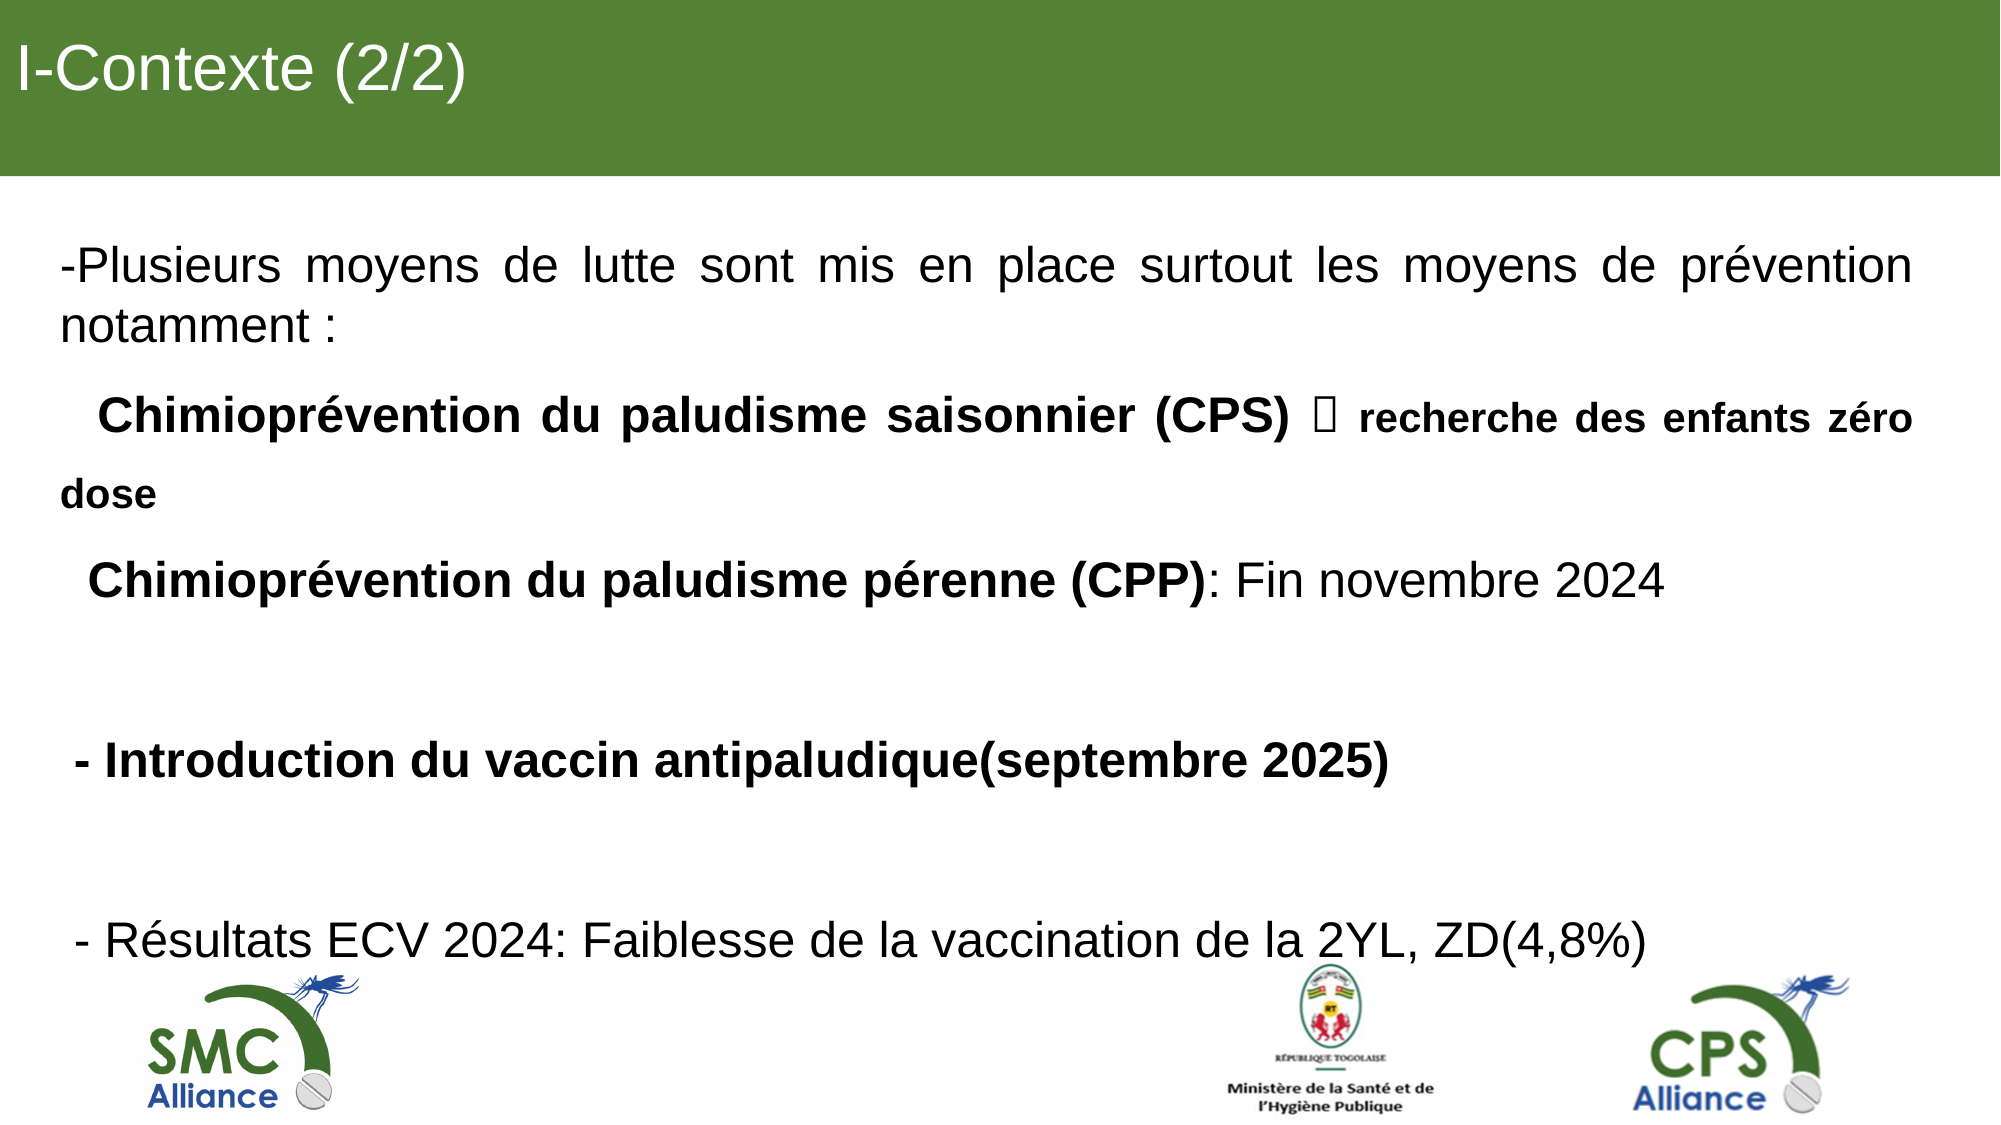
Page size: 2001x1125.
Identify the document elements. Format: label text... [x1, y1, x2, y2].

text_box -Plusieurs moyens de lutte sont mis en place surtout les moyens de prévention notamment : Chimioprévention du paludisme saisonnier (CPS)  recherche des enfants zéro dose Chimioprévention du paludisme pérenne (CPP): Fin novembre 2024 - Introduction du vaccin antipaludique(septembre 2025) - Résultats ECV 2024: Faiblesse de la vaccination de la 2YL, ZD(4,8%) [45, 224, 1929, 1125]
title I-Contexte (2/2) [0, 0, 2000, 177]
picture [1222, 949, 1437, 1125]
